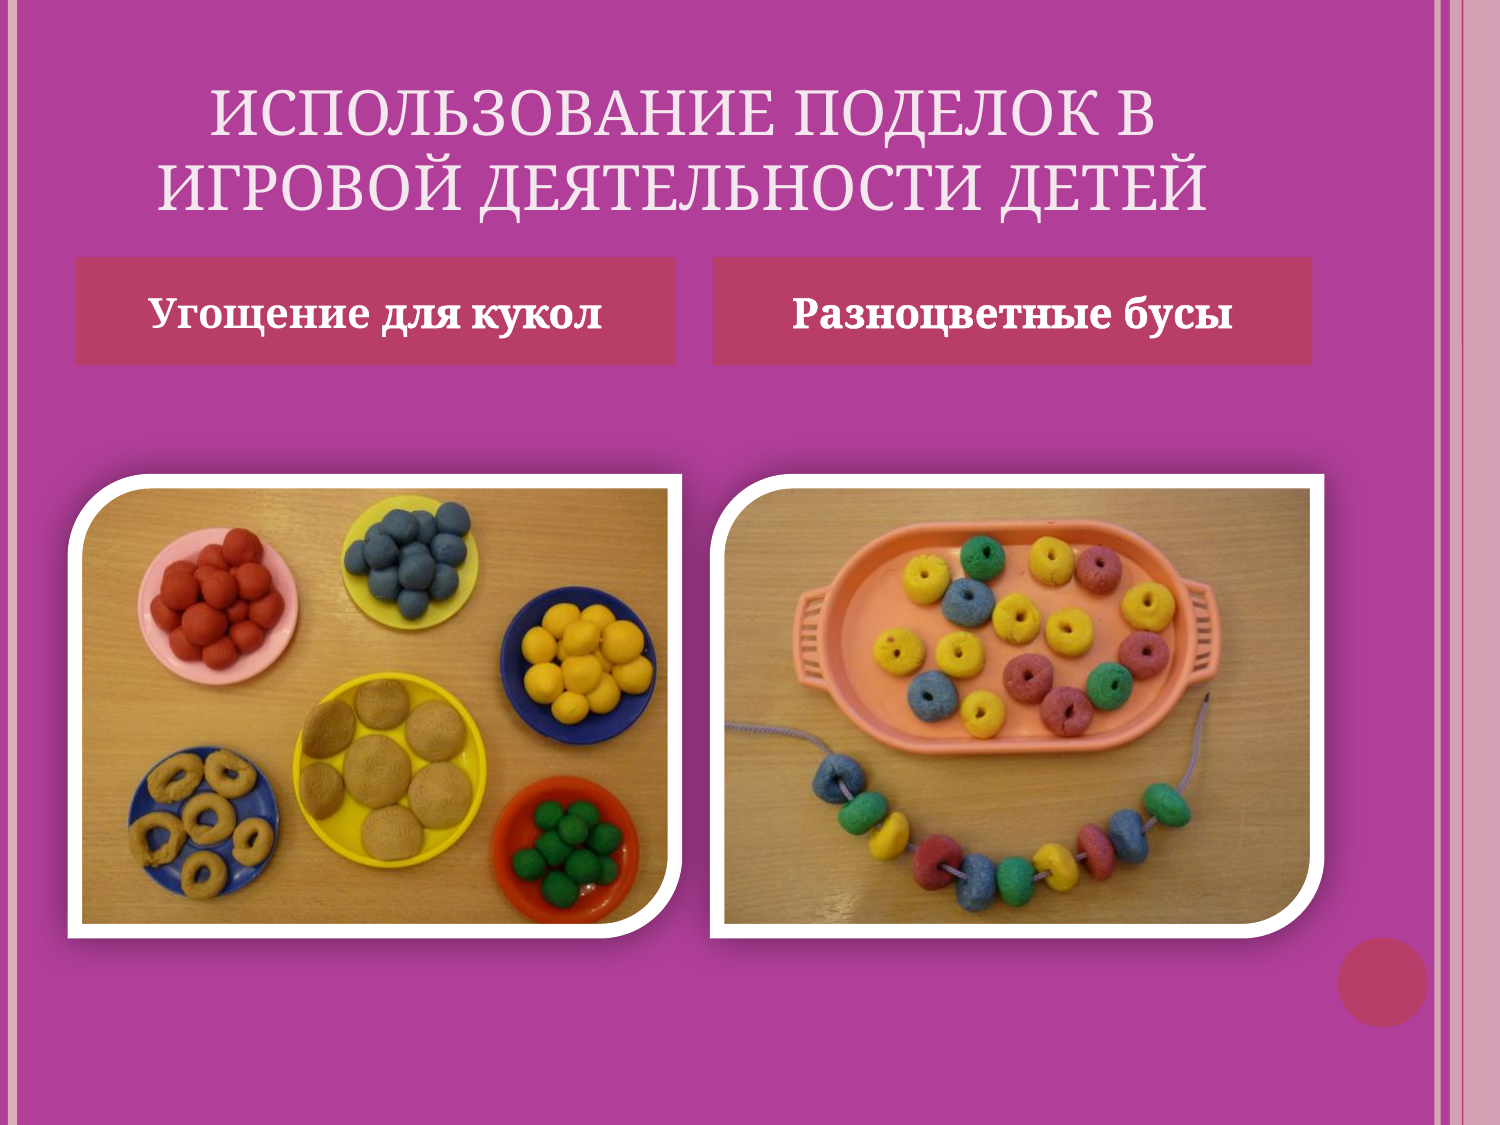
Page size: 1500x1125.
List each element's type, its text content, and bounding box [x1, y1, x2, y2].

list Разноцветные бусы [712, 257, 1313, 366]
title Использование поделок в игровой деятельности детей [64, 42, 1303, 231]
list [74, 480, 676, 932]
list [716, 480, 1318, 932]
list Угощение для кукол [75, 257, 675, 366]
